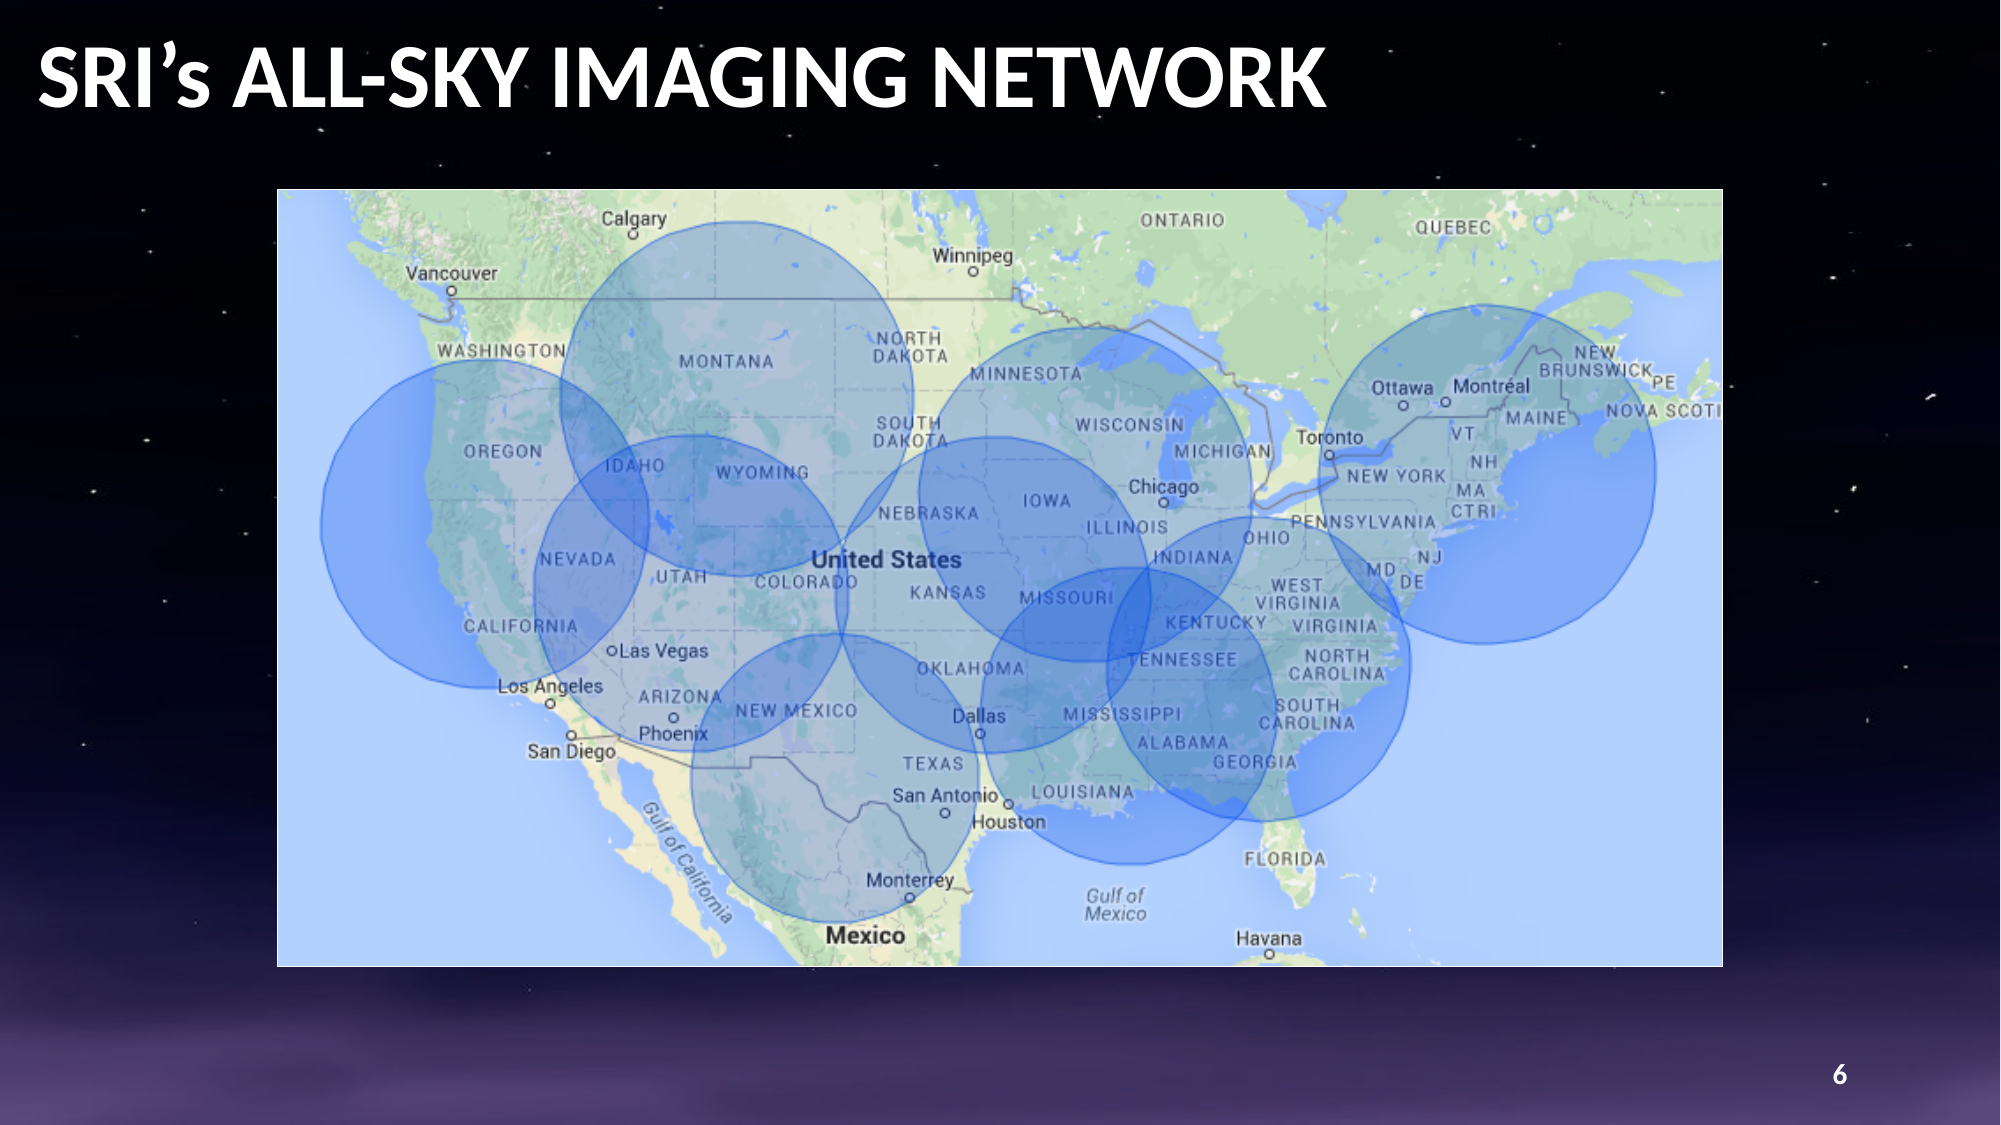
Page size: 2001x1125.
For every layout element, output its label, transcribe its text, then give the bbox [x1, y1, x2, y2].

slide_number 6 [1412, 1042, 1863, 1103]
picture [0, 0, 2001, 1125]
text_box SRI’s ALL-SKY IMAGING NETWORK [22, 21, 1713, 133]
